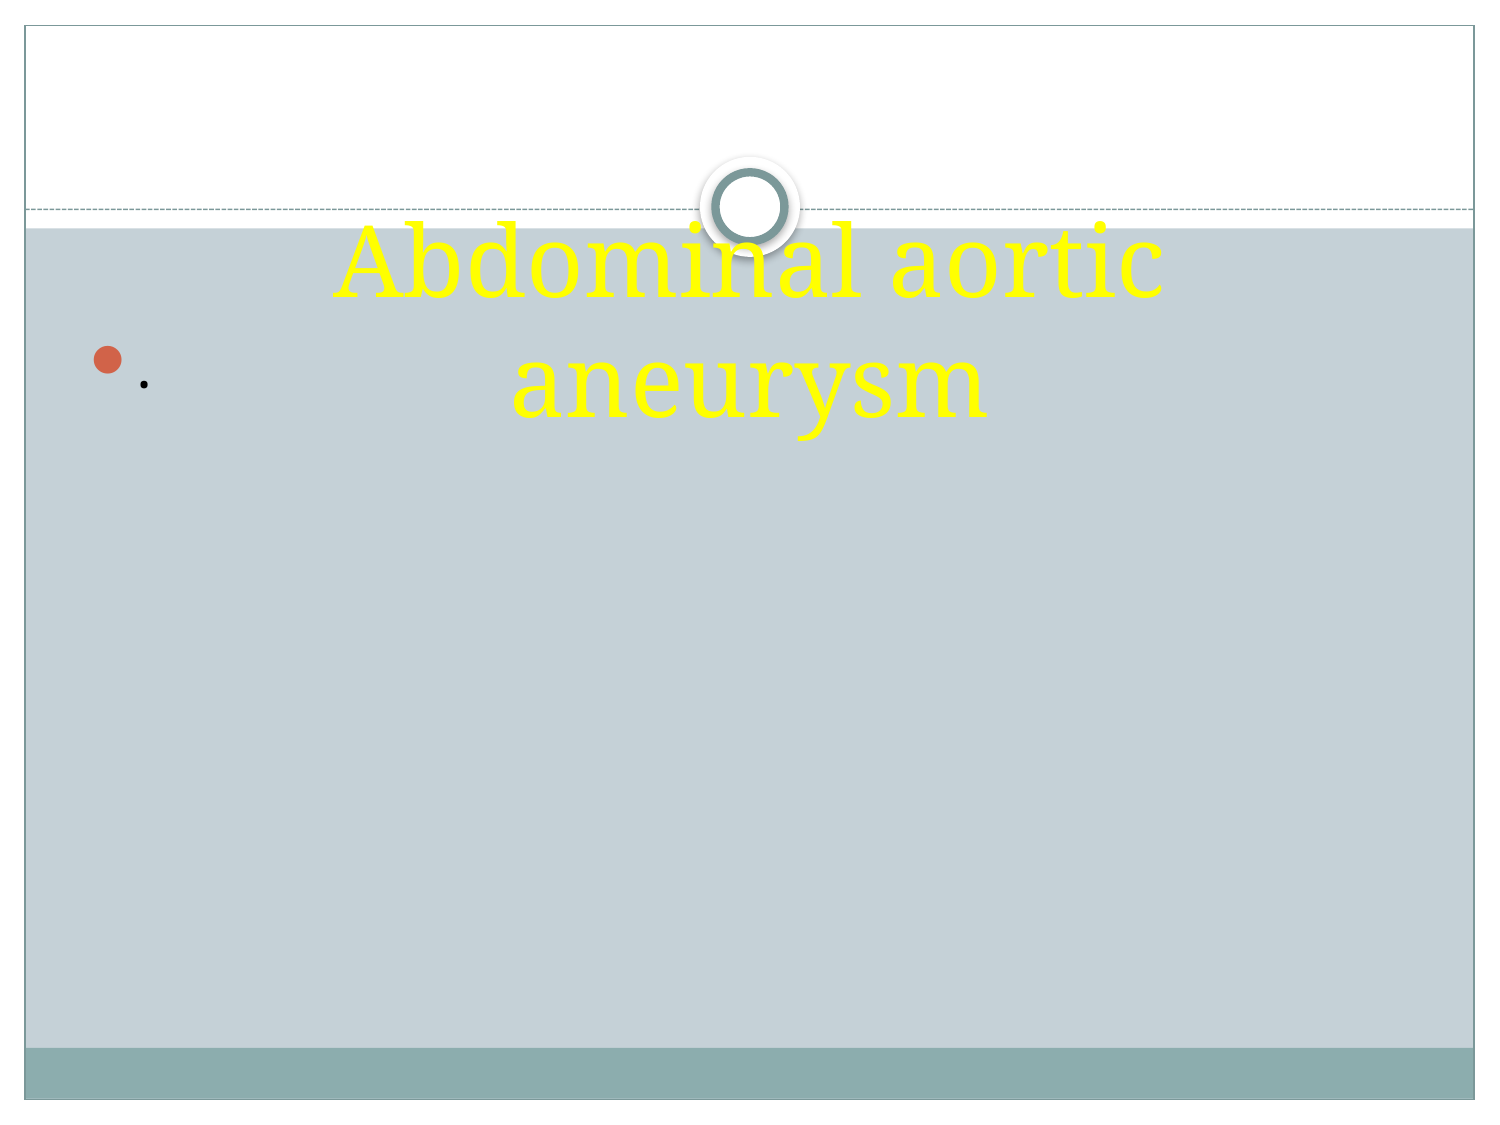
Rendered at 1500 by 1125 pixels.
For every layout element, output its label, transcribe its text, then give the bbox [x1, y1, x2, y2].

title Abdominal aortic aneurysm [75, 41, 1425, 324]
list . [75, 324, 1450, 1000]
